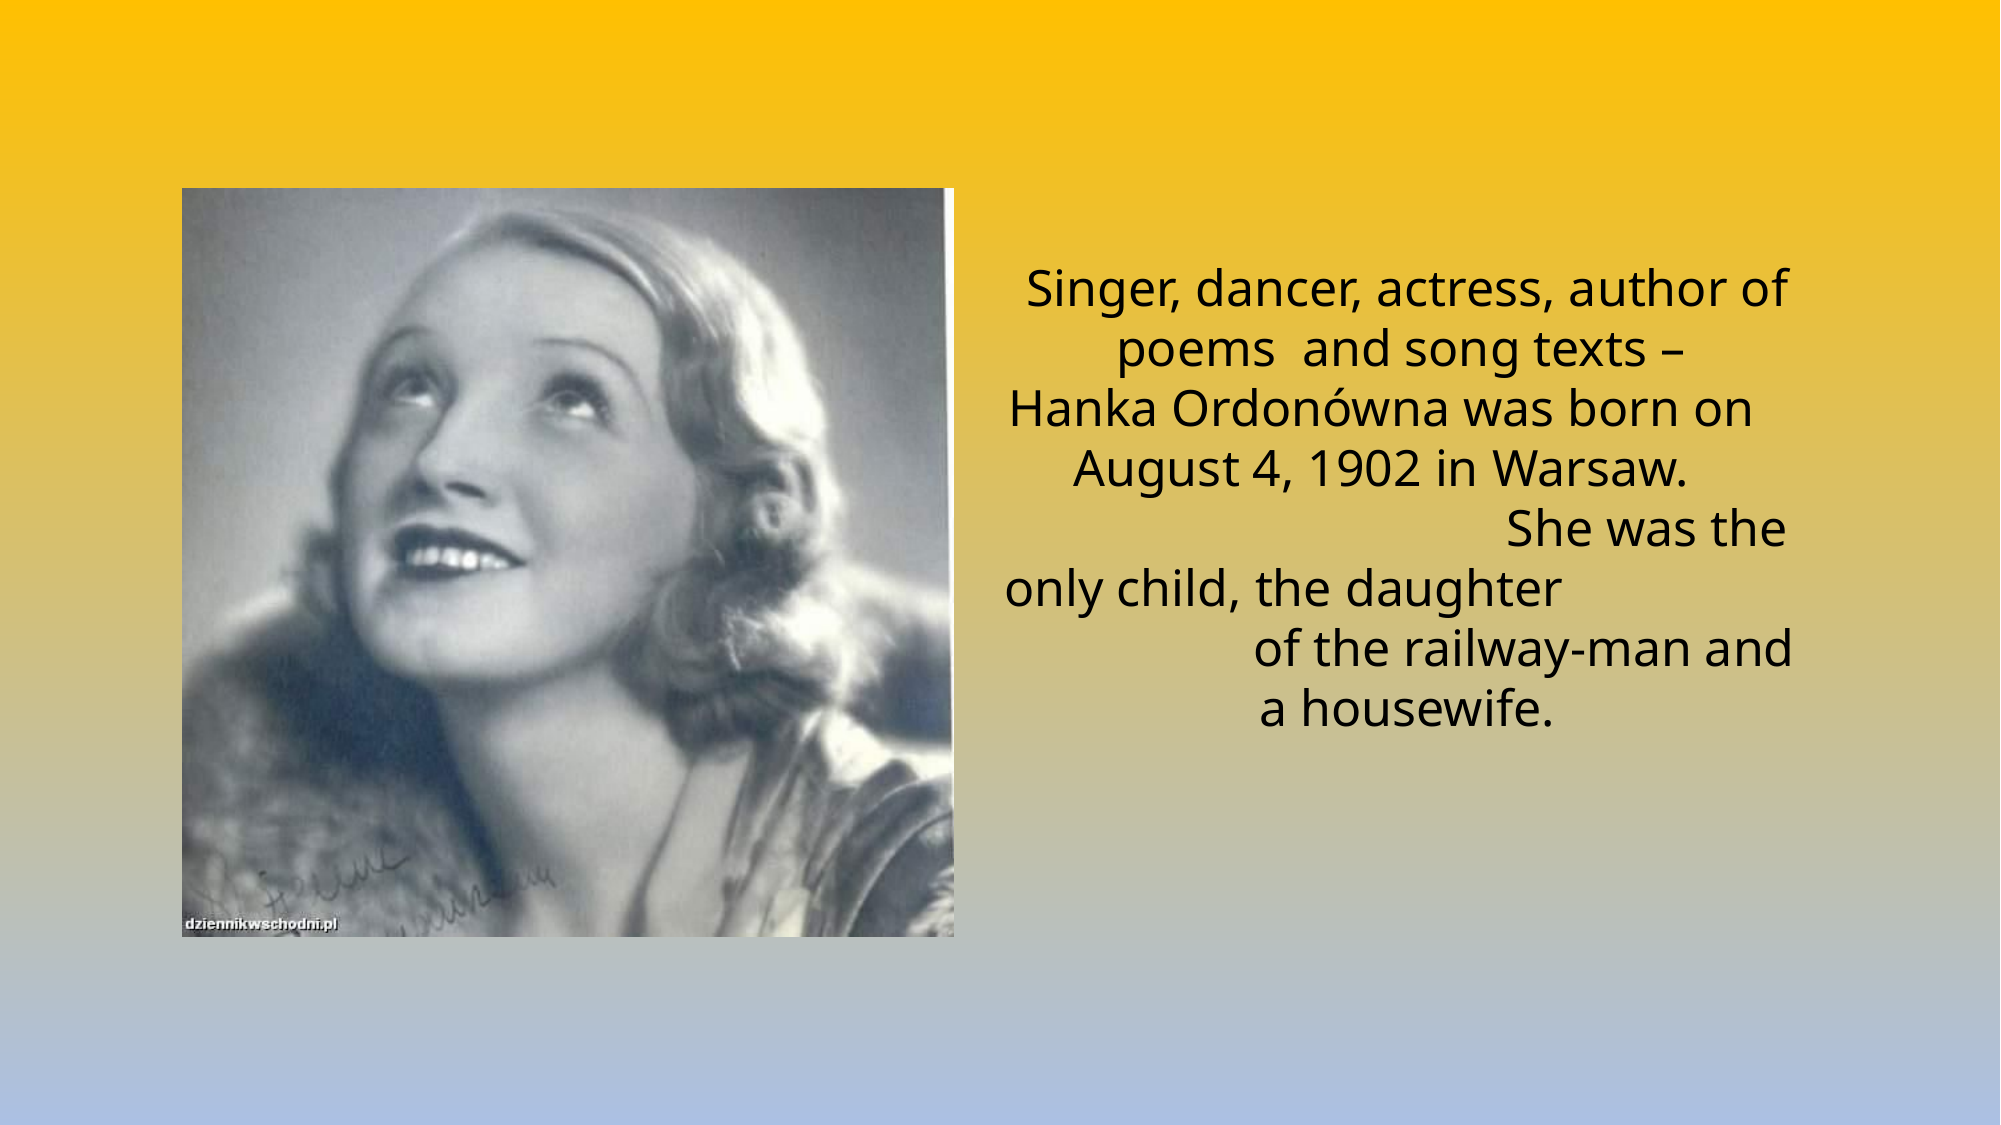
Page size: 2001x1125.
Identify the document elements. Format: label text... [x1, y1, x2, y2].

picture [182, 188, 954, 937]
text_box Singer, dancer, actress, author of poems and song texts – Hanka Ordonówna was born on August 4, 1902 in Warsaw. She was the only child, the daughter of the railway-man and a housewife. [988, 249, 1827, 745]
